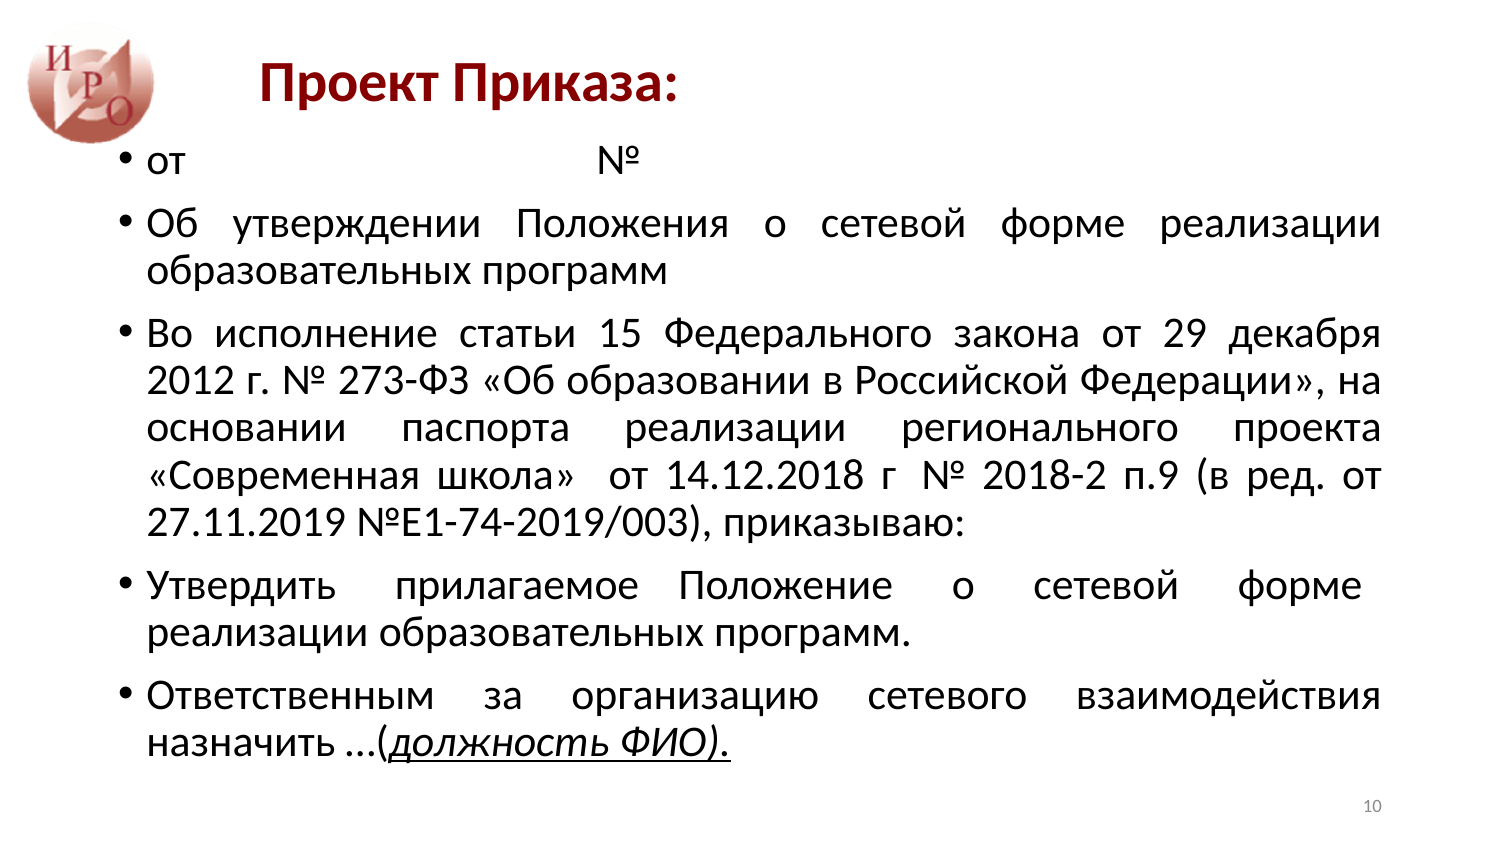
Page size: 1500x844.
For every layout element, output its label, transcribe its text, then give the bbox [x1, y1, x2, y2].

picture [13, 7, 167, 157]
slide_number 10 [1059, 782, 1397, 828]
list от № Об утверждении Положения о сетевой форме реализации образовательных программ Во исполнение статьи 15 Федерального закона от 29 декабря 2012 г. № 273-ФЗ «Об образовании в Российской Федерации», на основании паспорта реализации регионального проекта «Современная школа» от 14.12.2018 г № 2018-2 п.9 (в ред. от 27.11.2019 №Е1-74-2019/003), приказываю: Утвердить прилагаемое Положение о сетевой форме реализации образовательных программ. Ответственным за организацию сетевого взаимодействия назначить …(должность ФИО). [103, 129, 1397, 760]
title Проект Приказа: [244, 0, 1397, 129]
